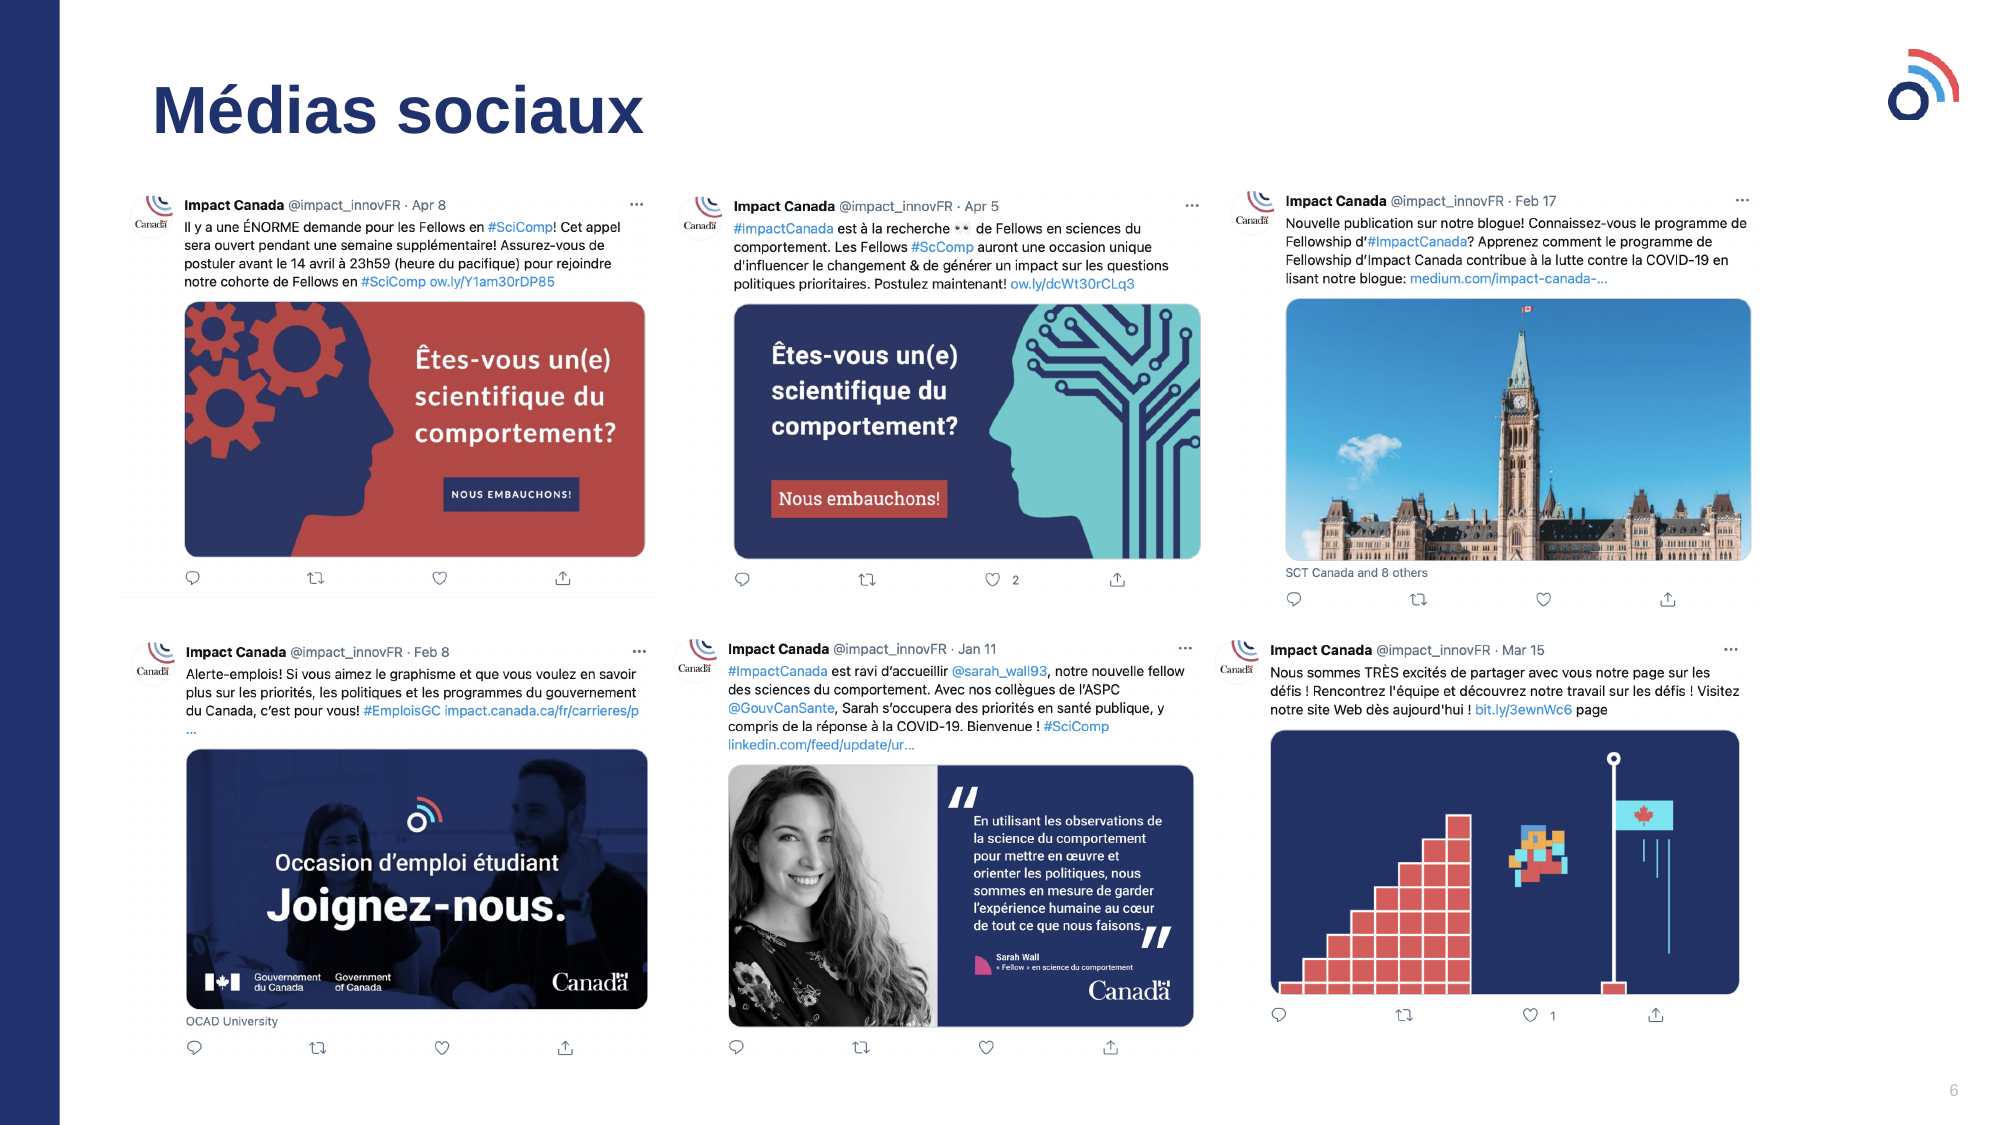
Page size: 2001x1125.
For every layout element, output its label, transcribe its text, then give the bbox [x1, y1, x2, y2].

picture [1218, 183, 1764, 619]
picture [120, 186, 658, 598]
picture [665, 631, 1750, 1066]
picture [665, 186, 1211, 598]
picture [118, 632, 658, 1066]
title Médias sociaux [137, 59, 1863, 152]
